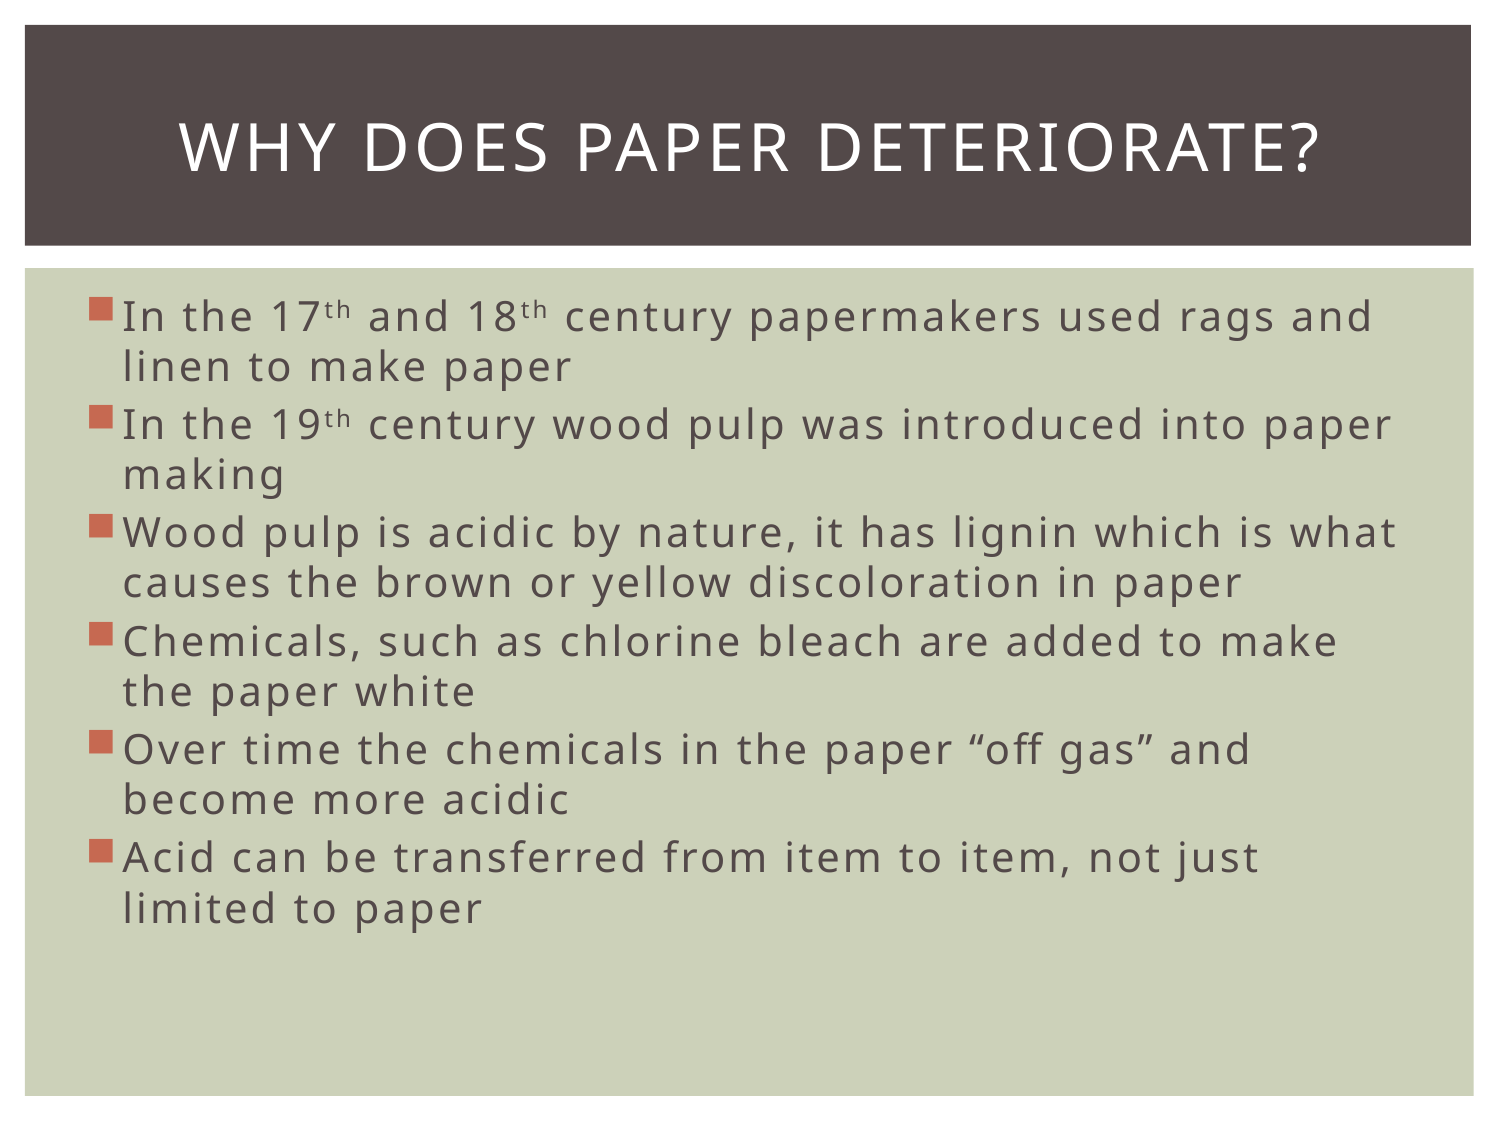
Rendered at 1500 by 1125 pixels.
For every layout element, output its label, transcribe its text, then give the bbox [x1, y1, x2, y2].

list In the 17th and 18th century papermakers used rags and linen to make paper In the 19th century wood pulp was introduced into paper making Wood pulp is acidic by nature, it has lignin which is what causes the brown or yellow discoloration in paper Chemicals, such as chlorine bleach are added to make the paper white Over time the chemicals in the paper “off gas” and become more acidic Acid can be transferred from item to item, not just limited to paper [62, 281, 1442, 1005]
title Why Does Paper Deteriorate? [62, 58, 1438, 232]
